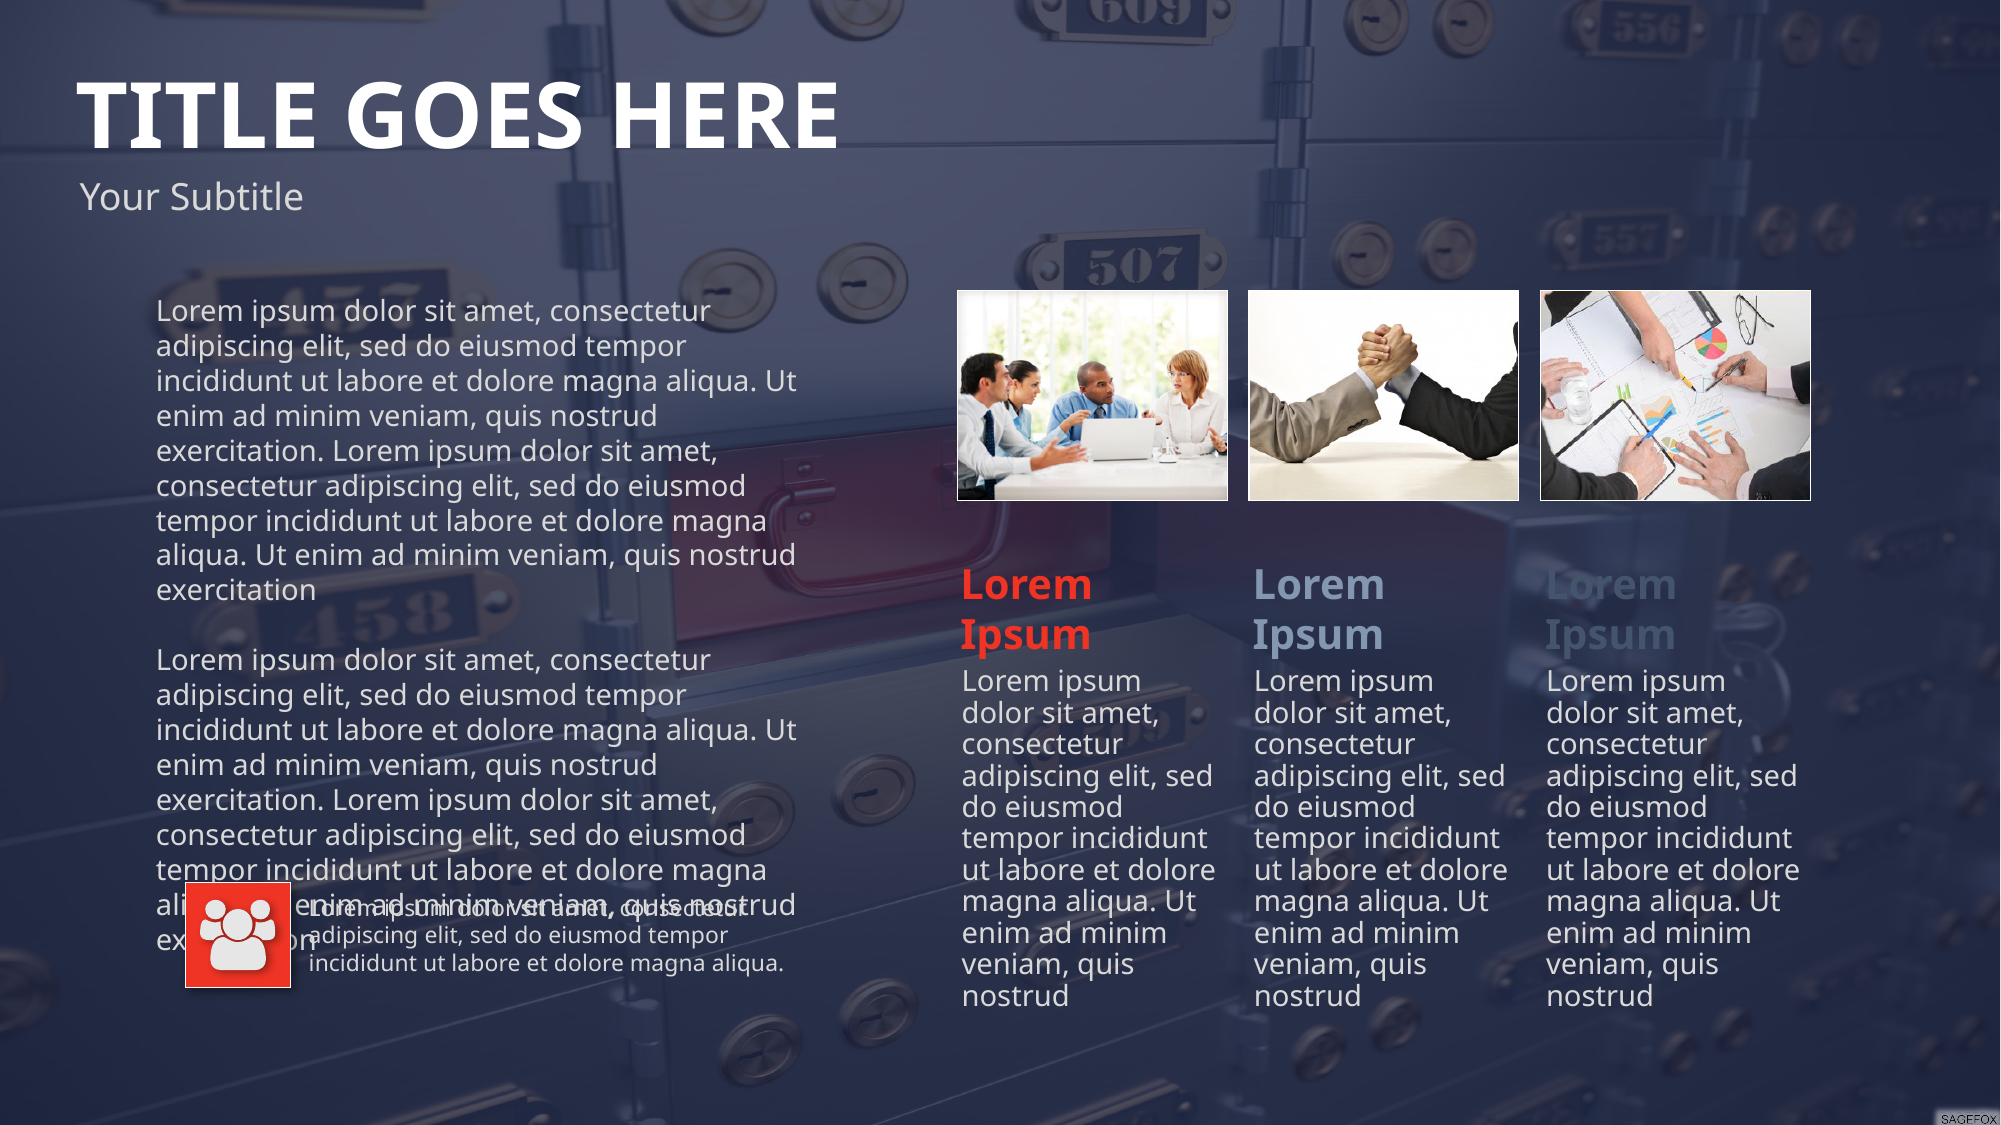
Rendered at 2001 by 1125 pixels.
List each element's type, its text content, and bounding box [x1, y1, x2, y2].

text_box Lorem ipsum dolor sit amet, consectetur adipiscing elit, sed do eiusmod tempor incididunt ut labore et dolore magna aliqua. Ut enim ad minim veniam, quis nostrud exercitation. Lorem ipsum dolor sit amet, consectetur adipiscing elit, sed do eiusmod tempor incididunt ut labore et dolore magna aliqua. Ut enim ad minim veniam, quis nostrud exercitation Lorem ipsum dolor sit amet, consectetur adipiscing elit, sed do eiusmod tempor incididunt ut labore et dolore magna aliqua. Ut enim ad minim veniam, quis nostrud exercitation. Lorem ipsum dolor sit amet, consectetur adipiscing elit, sed do eiusmod tempor incididunt ut labore et dolore magna aliqua. Ut enim ad minim veniam, quis nostrud exercitation [141, 284, 816, 1044]
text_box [945, 550, 1223, 1000]
text_box [1248, 290, 1520, 502]
text_box [1540, 290, 1812, 502]
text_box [1237, 550, 1515, 1000]
text_box [956, 290, 1228, 502]
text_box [1530, 550, 1807, 1000]
picture [1938, 1114, 1999, 1125]
text_box Lorem ipsum dolor sit amet, consectetur adipiscing elit, sed do eiusmod tempor incididunt ut labore et dolore magna aliqua. [308, 893, 788, 976]
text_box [185, 882, 291, 988]
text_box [60, 49, 1020, 227]
